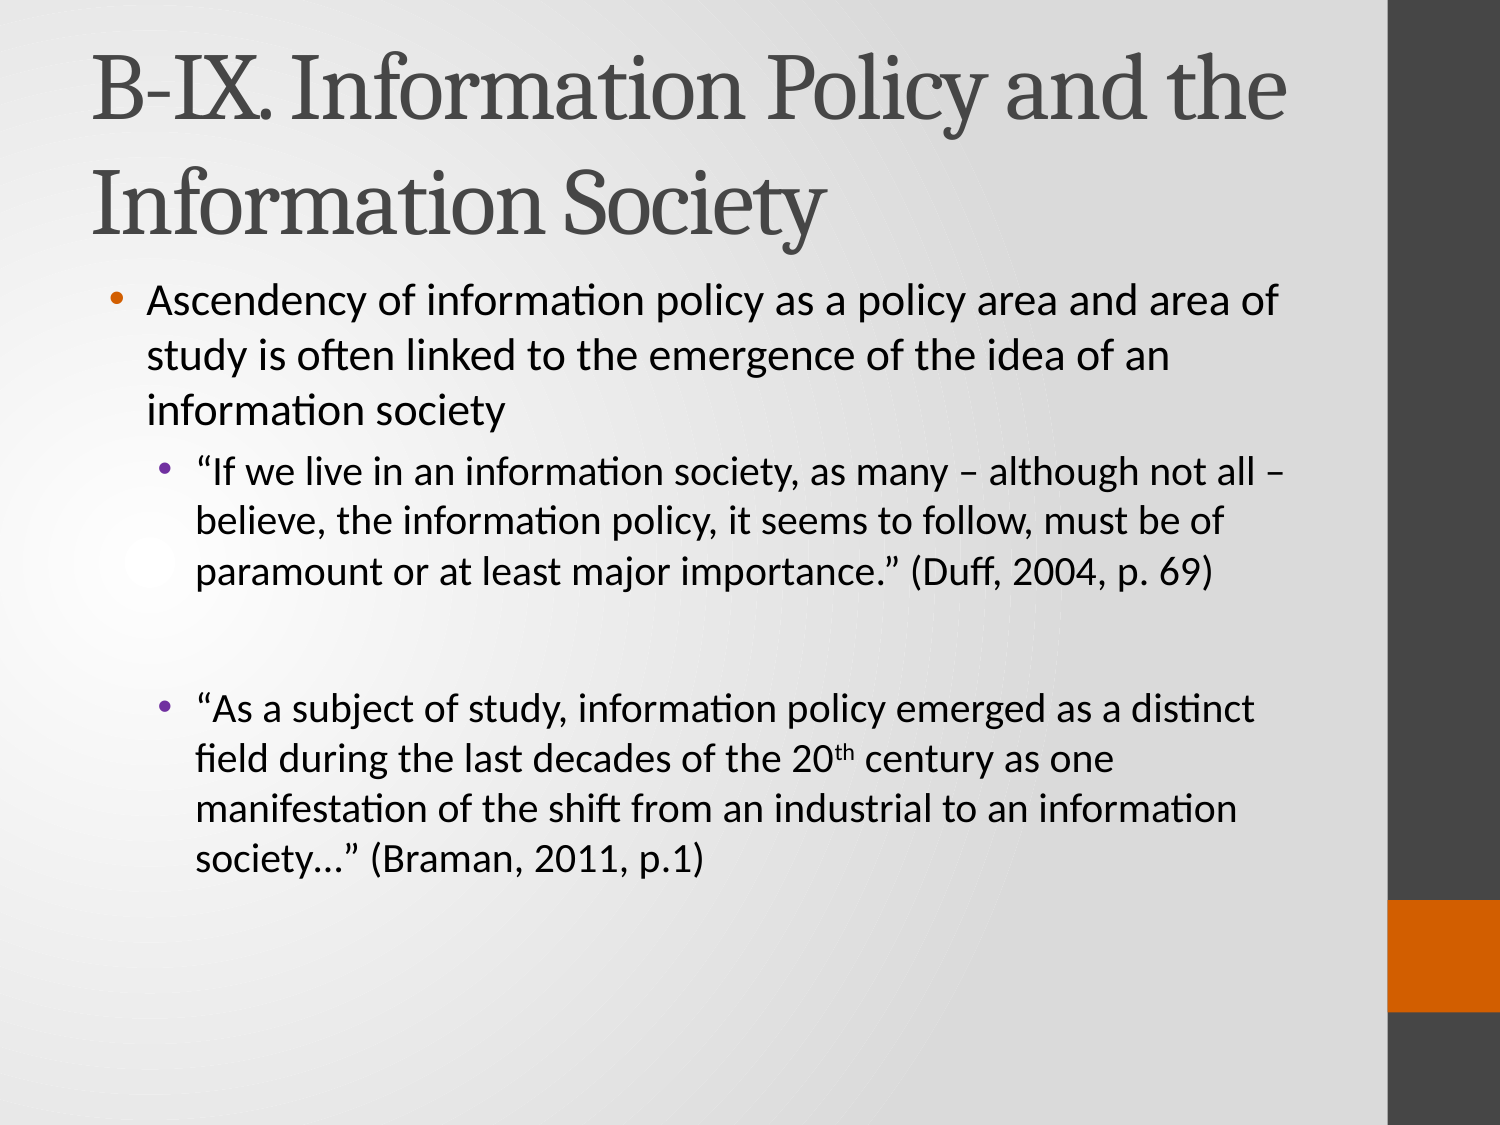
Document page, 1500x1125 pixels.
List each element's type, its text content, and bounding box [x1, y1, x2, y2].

list Ascendency of information policy as a policy area and area of study is often linked to the emergence of the idea of an information society “If we live in an information society, as many – although not all – believe, the information policy, it seems to follow, must be of paramount or at least major importance.” (Duff, 2004, p. 69) “As a subject of study, information policy emerged as a distinct field during the last decades of the 20th century as one manifestation of the shift from an industrial to an information society…” (Braman, 2011, p.1) [75, 262, 1325, 1050]
title B-IX. Information Policy and the Information Society [75, 45, 1325, 233]
